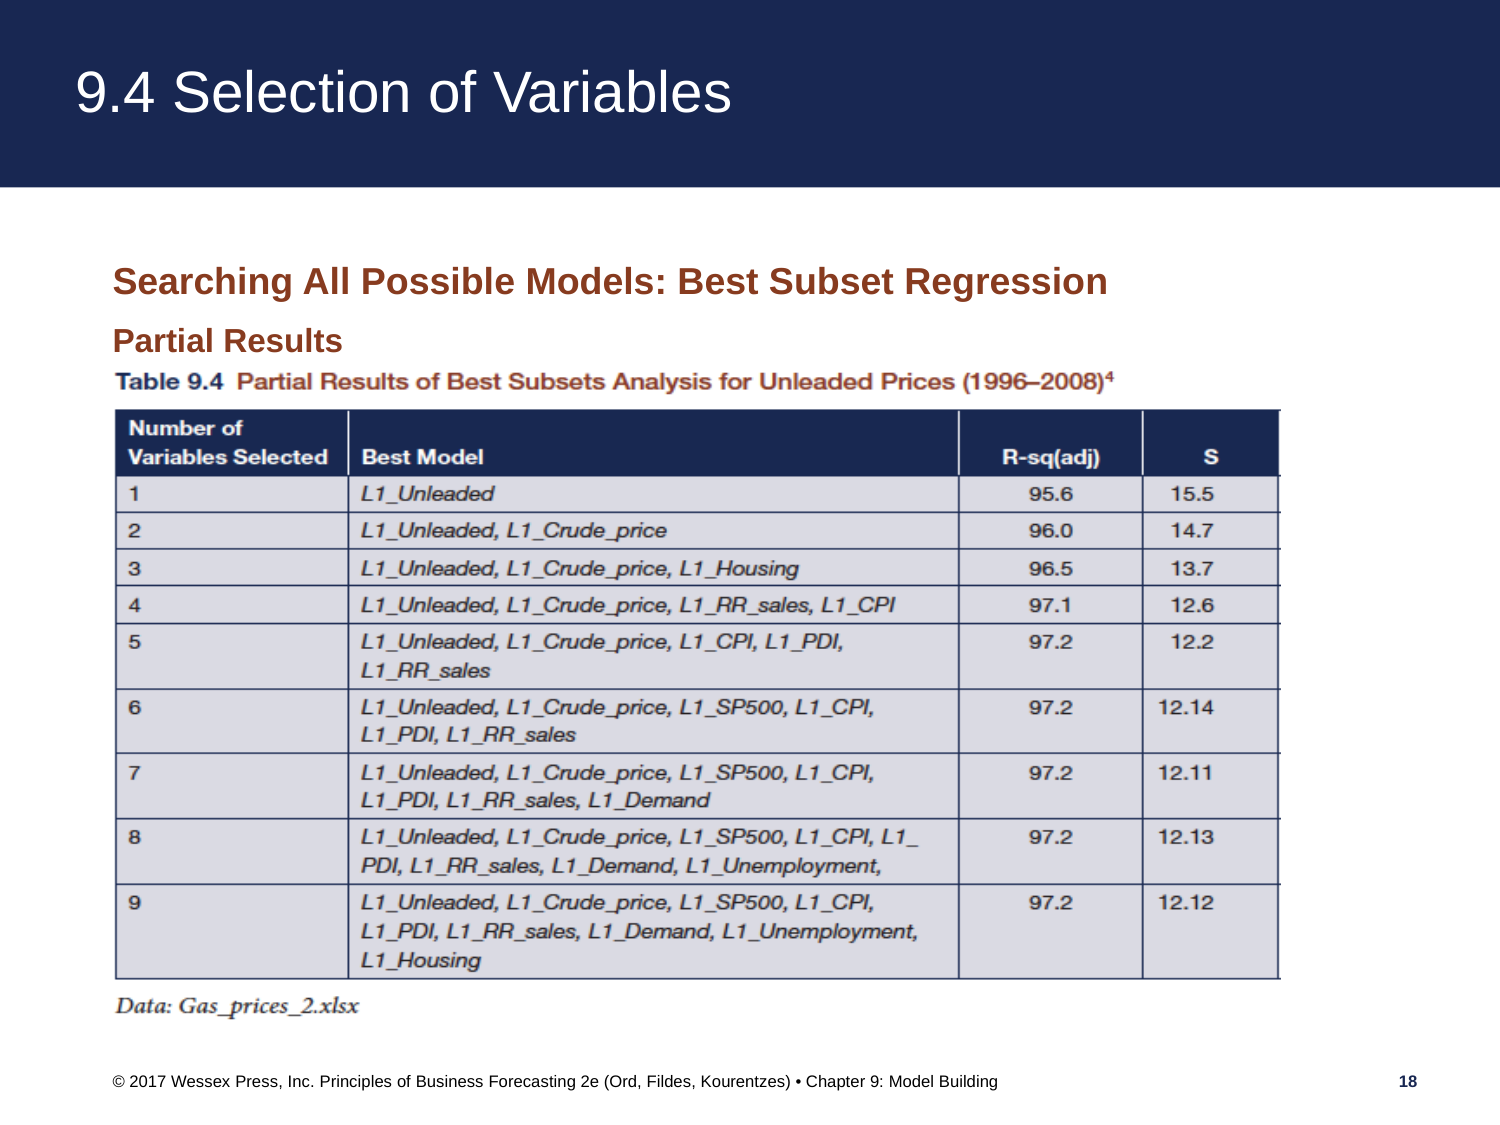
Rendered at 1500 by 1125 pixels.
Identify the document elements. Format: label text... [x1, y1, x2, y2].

picture [112, 370, 1281, 1024]
slide_number © 2017 Wessex Press, Inc. Principles of Business Forecasting 2e (Ord, Fildes, Kourentzes) • Chapter 9: Model Building [112, 1065, 1333, 1096]
slide_number 18 [1350, 1065, 1418, 1096]
list Searching All Possible Models: Best Subset Regression Partial Results [112, 262, 1350, 371]
title 9.4 Selection of Variables [0, 0, 1500, 188]
